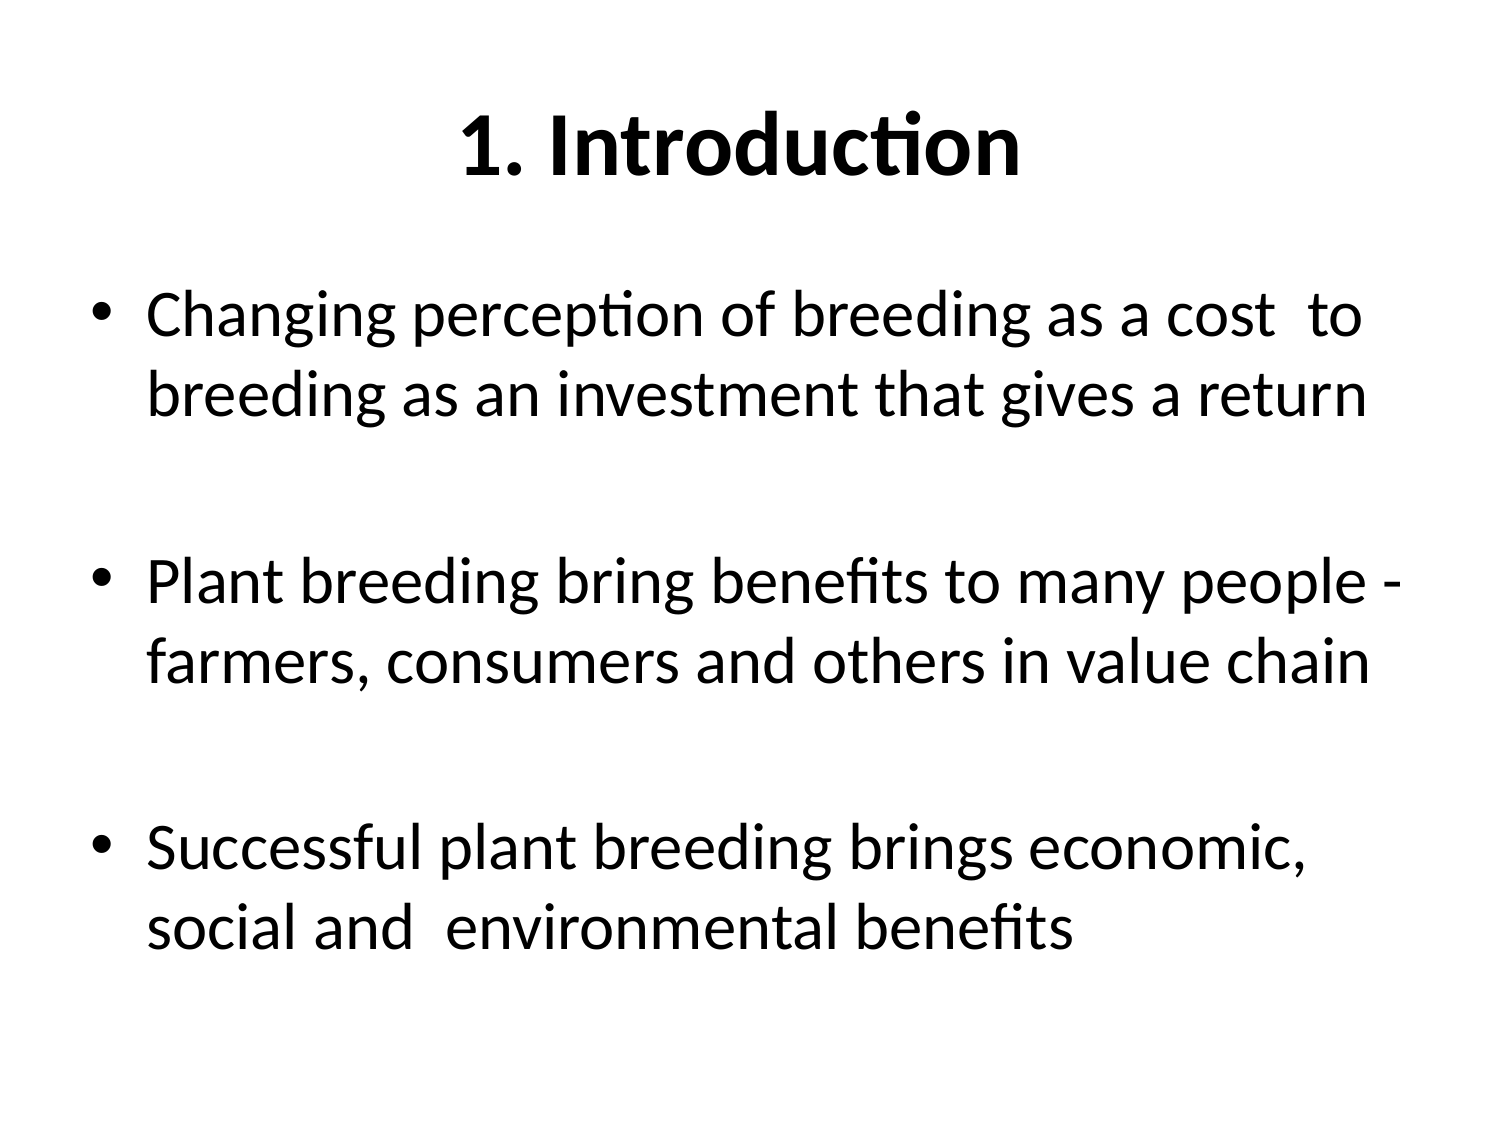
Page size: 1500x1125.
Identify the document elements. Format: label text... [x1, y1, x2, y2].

list Changing perception of breeding as a cost to breeding as an investment that gives a return Plant breeding bring benefits to many people -farmers, consumers and others in value chain Successful plant breeding brings economic, social and environmental benefits [75, 262, 1425, 1005]
title 1. Introduction [75, 45, 1425, 233]
